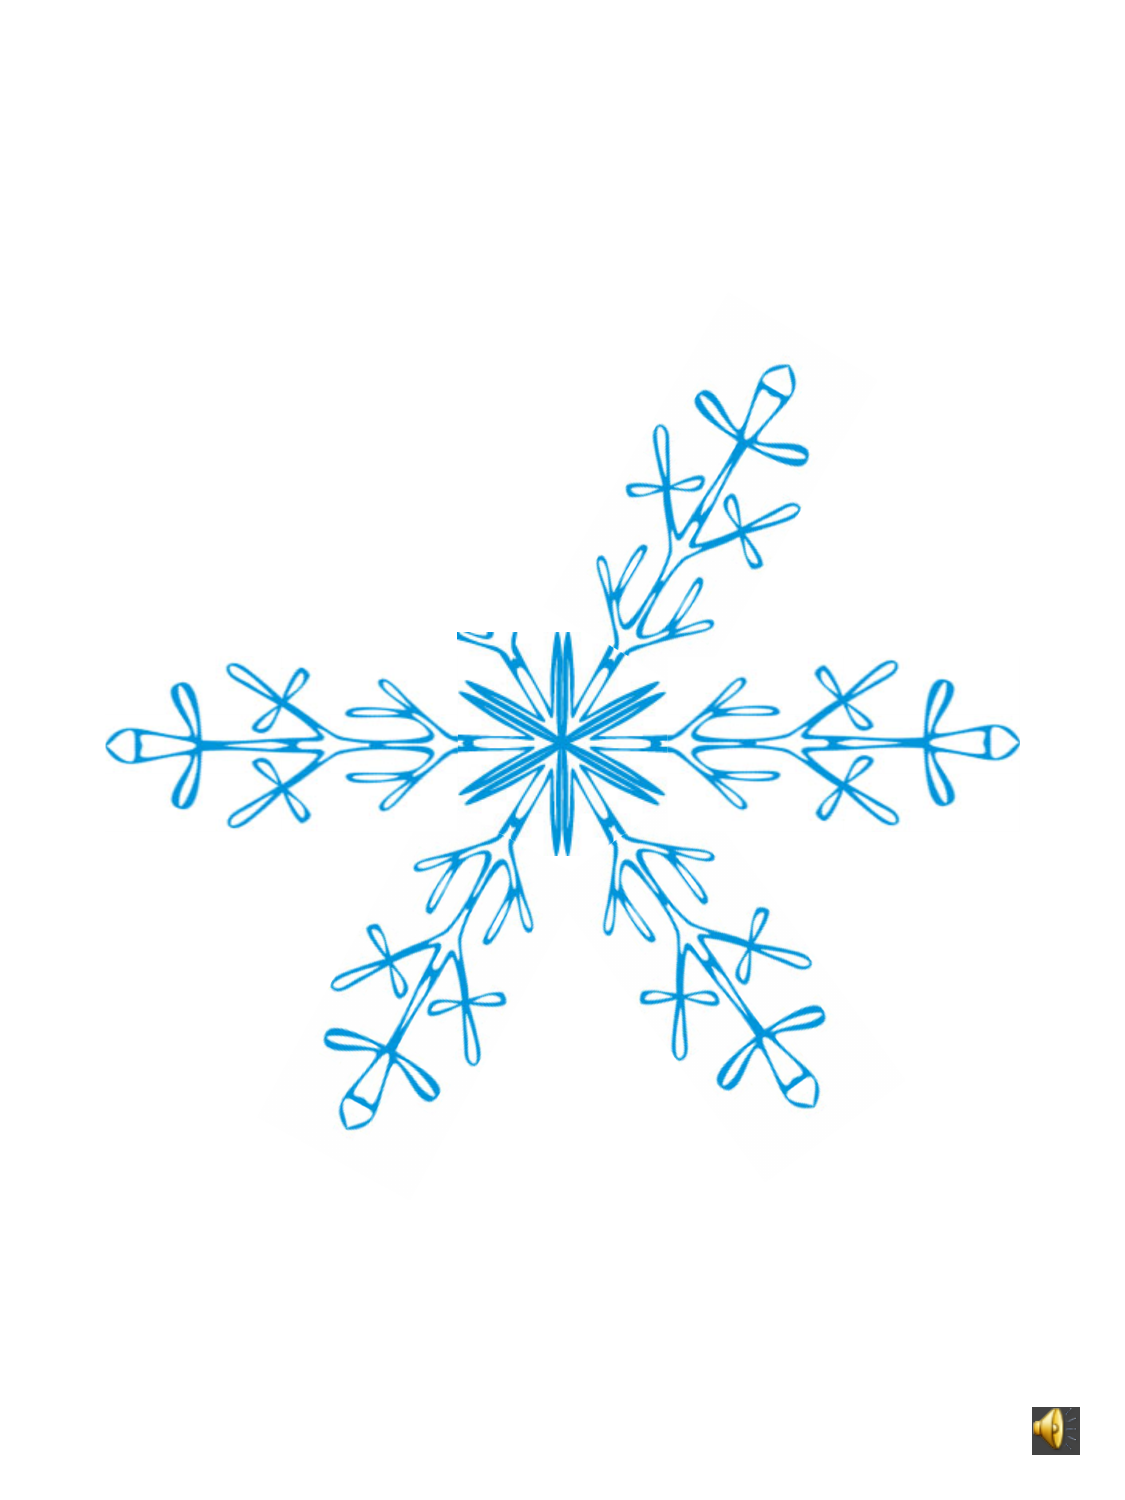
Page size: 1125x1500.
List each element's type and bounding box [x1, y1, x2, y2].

picture [599, 764, 618, 775]
picture [494, 784, 503, 789]
picture [501, 773, 509, 778]
picture [459, 632, 516, 661]
picture [106, 294, 1019, 1199]
picture [1031, 1406, 1082, 1457]
picture [490, 778, 500, 784]
picture [559, 632, 566, 658]
picture [510, 767, 521, 773]
